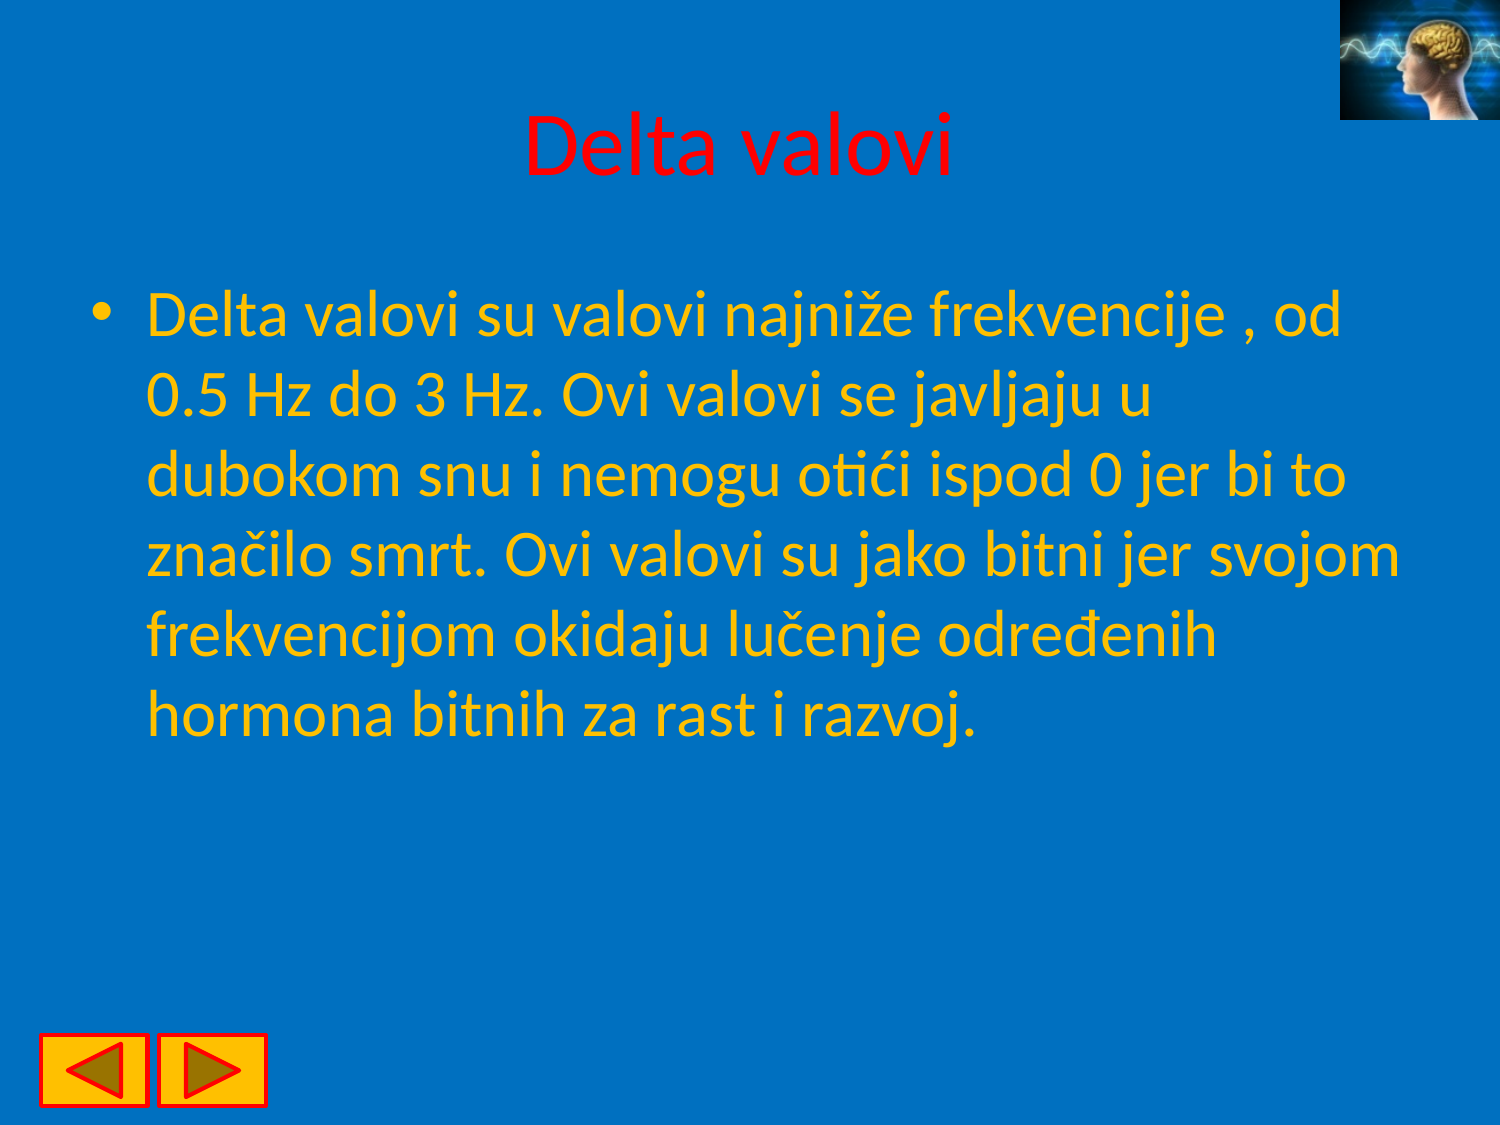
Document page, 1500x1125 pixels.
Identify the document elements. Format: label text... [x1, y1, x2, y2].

title Delta valovi [75, 45, 1425, 233]
list Delta valovi su valovi najniže frekvencije , od 0.5 Hz do 3 Hz. Ovi valovi se javljaju u dubokom snu i nemogu otići ispod 0 jer bi to značilo smrt. Ovi valovi su jako bitni jer svojom frekvencijom okidaju lučenje određenih hormona bitnih za rast i razvoj. [75, 262, 1425, 1005]
picture [1340, 0, 1500, 120]
